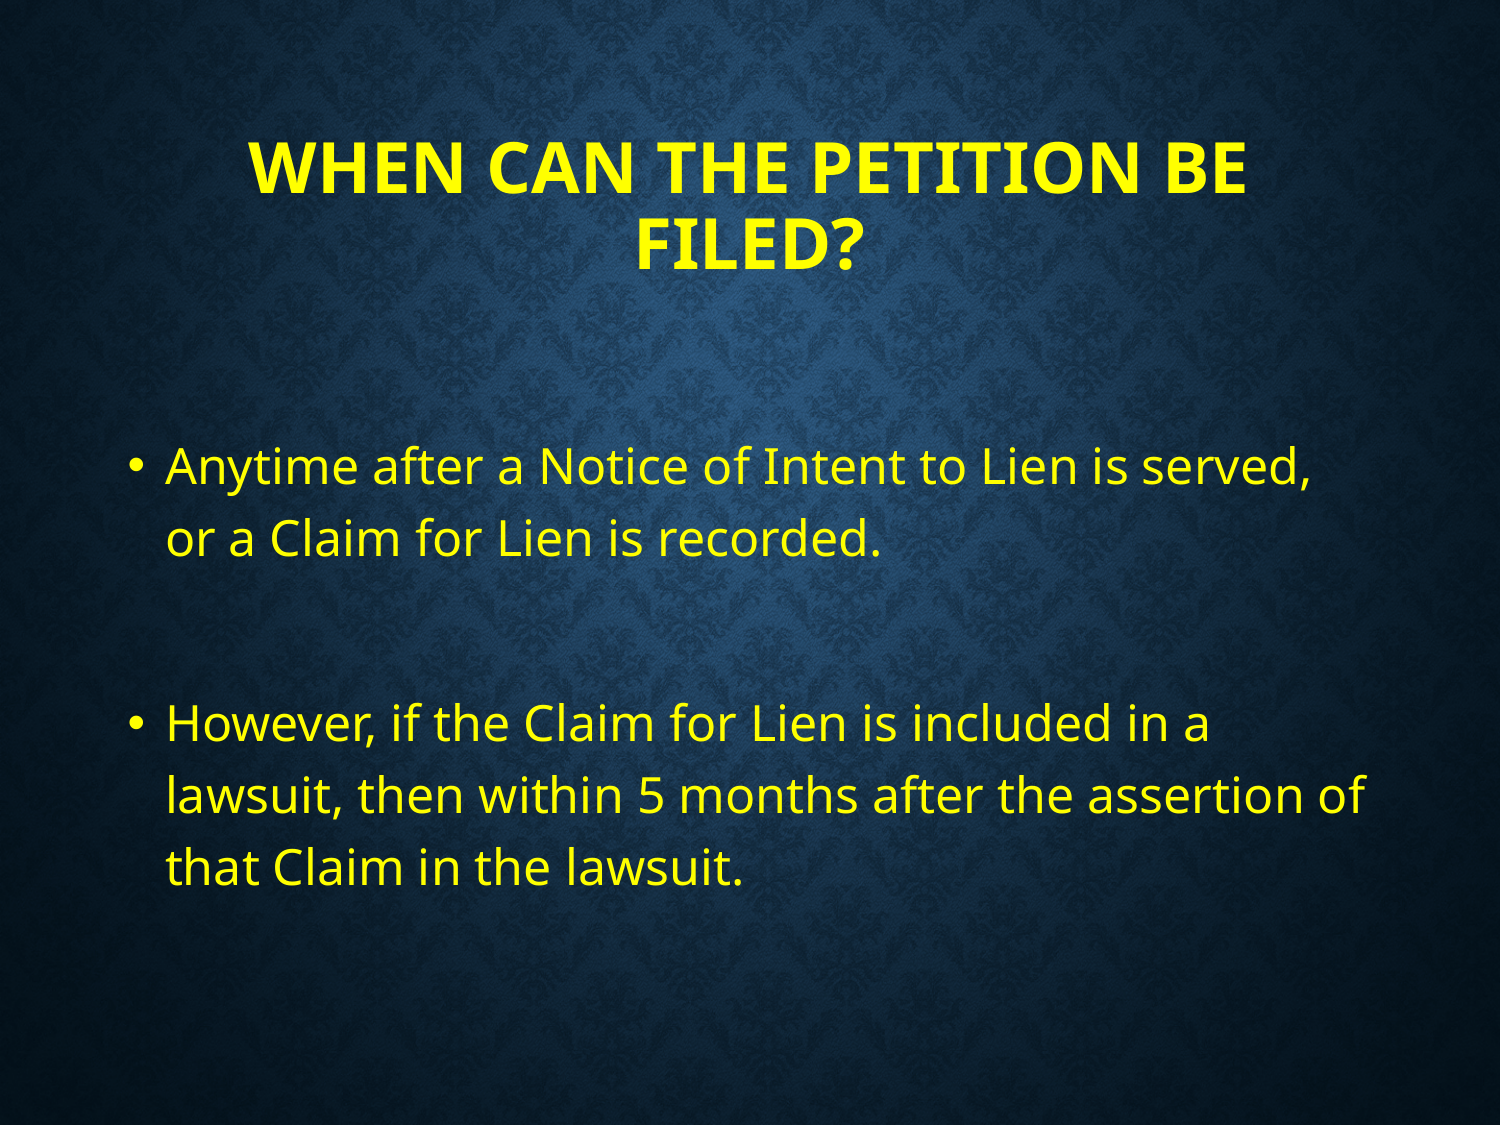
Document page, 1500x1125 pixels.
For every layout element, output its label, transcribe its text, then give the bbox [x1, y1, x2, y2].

list Anytime after a Notice of Intent to Lien is served, or a Claim for Lien is recorded. However, if the Claim for Lien is included in a lawsuit, then within 5 months after the assertion of that Claim in the lawsuit. [112, 343, 1387, 950]
title When can the Petition be filed? [112, 99, 1387, 318]
